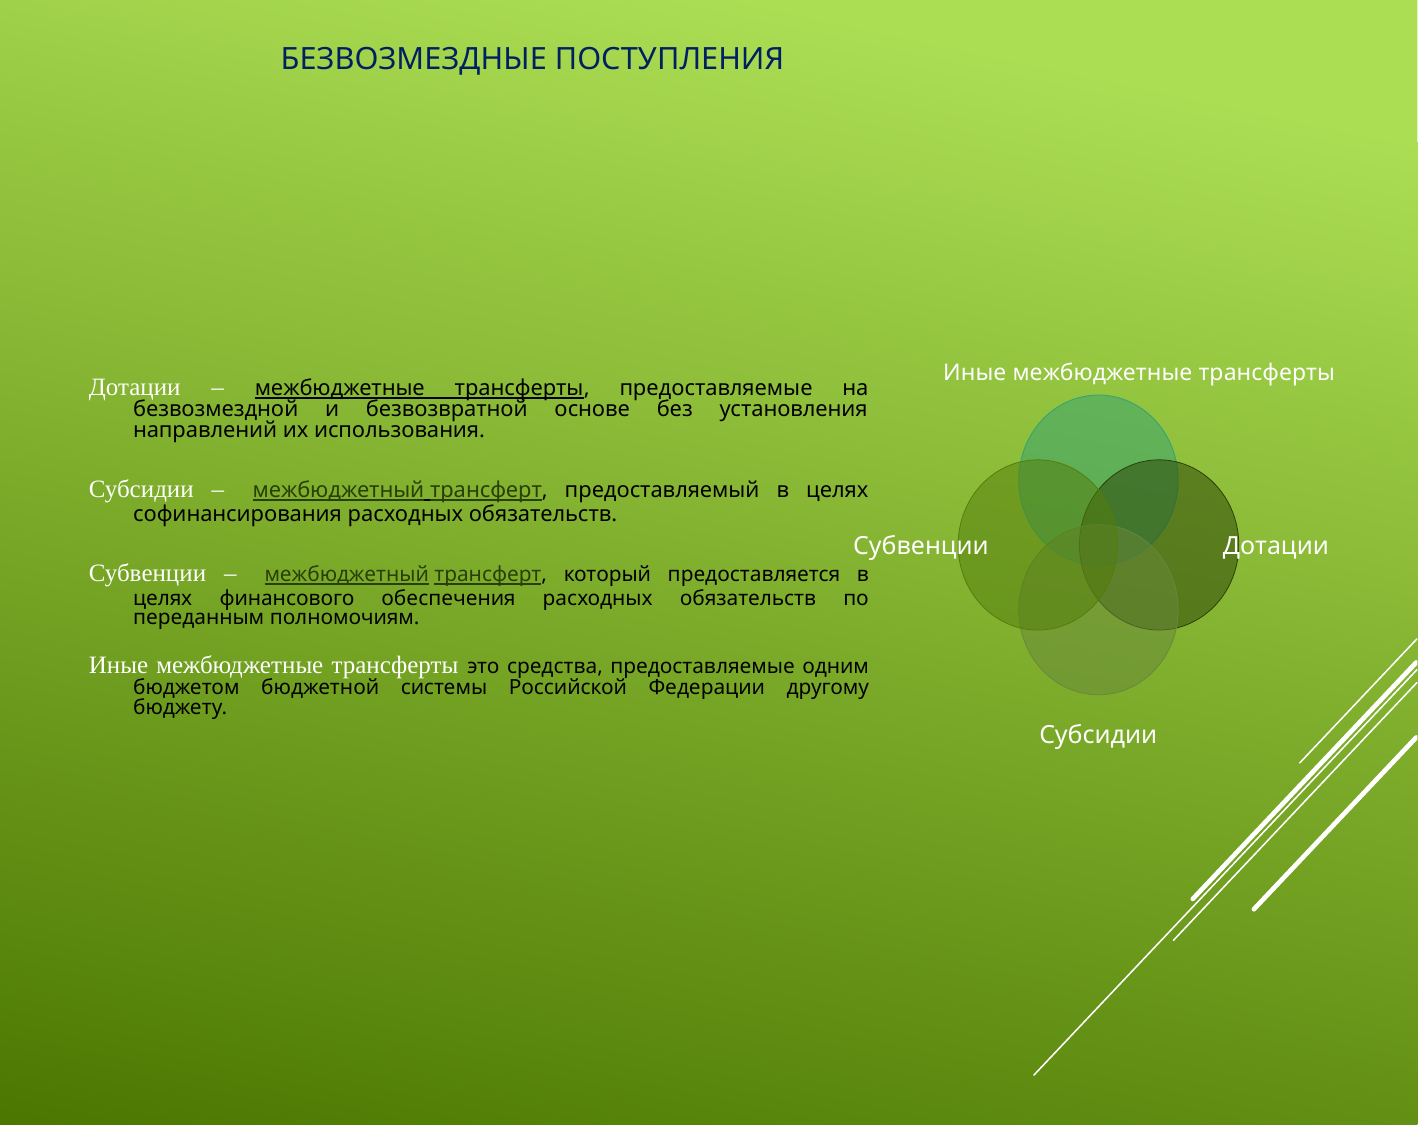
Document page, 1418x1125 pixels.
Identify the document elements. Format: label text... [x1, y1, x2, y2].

title БЕЗВОЗМЕЗДНЫЕ ПОСТУПЛЕНИЯ [153, 31, 1179, 83]
text_box Иные межбюджетные трансферты [1312, 349, 1357, 392]
list Дотации – межбюджетные трансферты, предоставляемые на безвозмездной и безвозвратной основе без установления направлений их использования. Субсидии – межбюджетный трансферт, предоставляемый в целях софинансирования расходных обязательств. Субвенции – межбюджетный трансферт, который предоставляется в целях финансового обеспечения расходных обязательств по переданным полномочиям. Иные межбюджетные трансферты это средства, предоставляемые одним бюджетом бюджетной системы Российской Федерации другому бюджету. [73, 137, 884, 892]
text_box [885, 290, 1312, 800]
